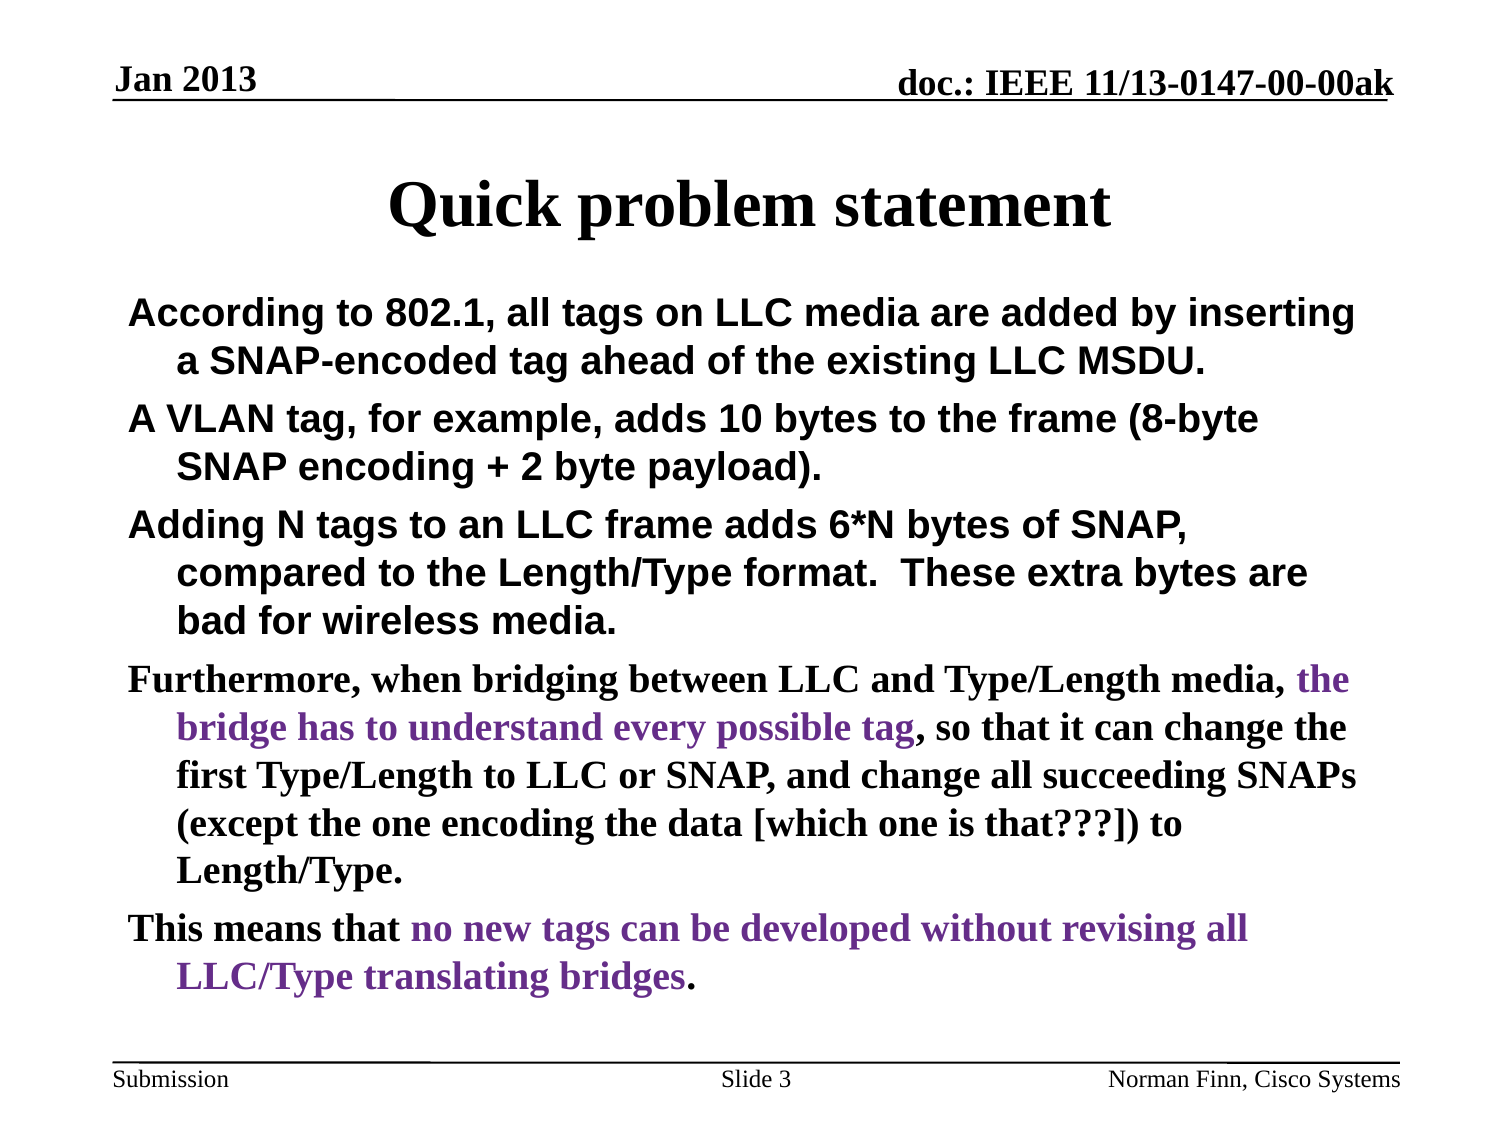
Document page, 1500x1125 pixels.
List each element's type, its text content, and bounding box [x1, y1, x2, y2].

list According to 802.1, all tags on LLC media are added by inserting a SNAP-encoded tag ahead of the existing LLC MSDU. A VLAN tag, for example, adds 10 bytes to the frame (8-byte SNAP encoding + 2 byte payload). Adding N tags to an LLC frame adds 6*N bytes of SNAP, compared to the Length/Type format. These extra bytes are bad for wireless media. Furthermore, when bridging between LLC and Type/Length media, the bridge has to understand every possible tag, so that it can change the first Type/Length to LLC or SNAP, and change all succeeding SNAPs (except the one encoding the data [which one is that???]) to Length/Type. This means that no new tags can be developed without revising all LLC/Type translating bridges. [112, 278, 1388, 1059]
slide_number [114, 54, 423, 100]
slide_number Slide 3 [712, 1061, 800, 1123]
footer Norman Finn, Cisco Systems [878, 1061, 1402, 1093]
title Quick problem statement [112, 112, 1388, 278]
